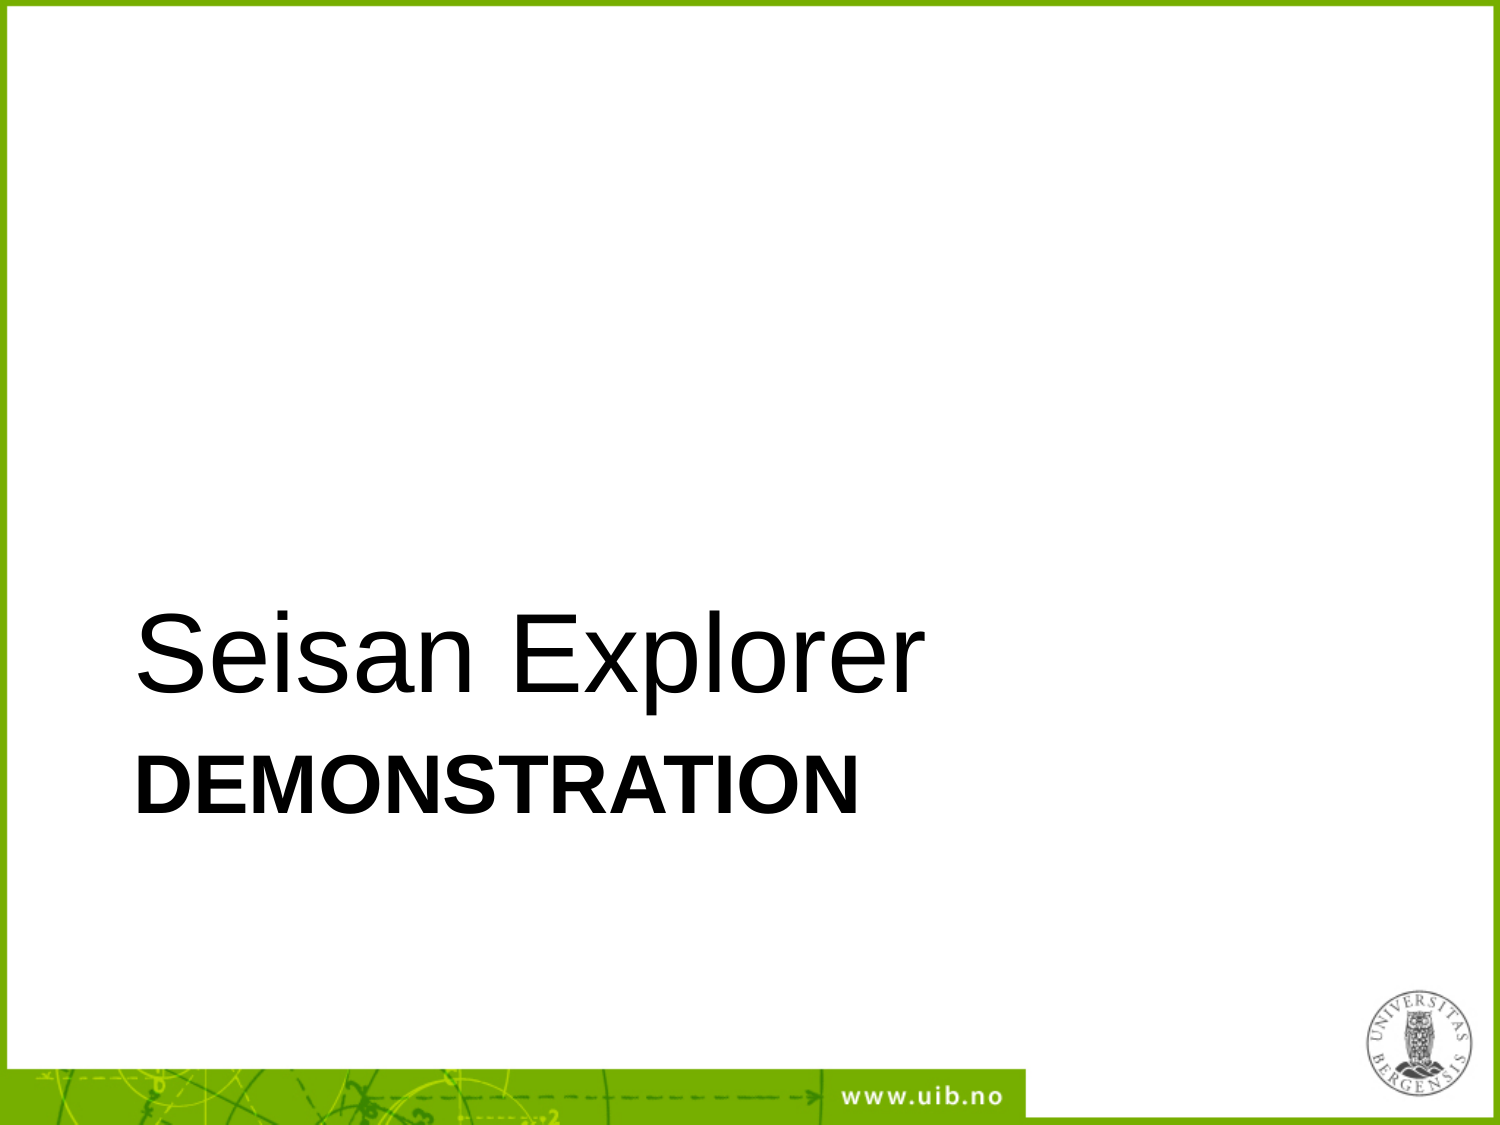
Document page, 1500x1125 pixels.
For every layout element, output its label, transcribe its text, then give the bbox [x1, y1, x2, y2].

picture [0, 0, 1500, 1125]
list Seisan Explorer [118, 476, 1394, 723]
title Demonstration [118, 723, 1394, 947]
